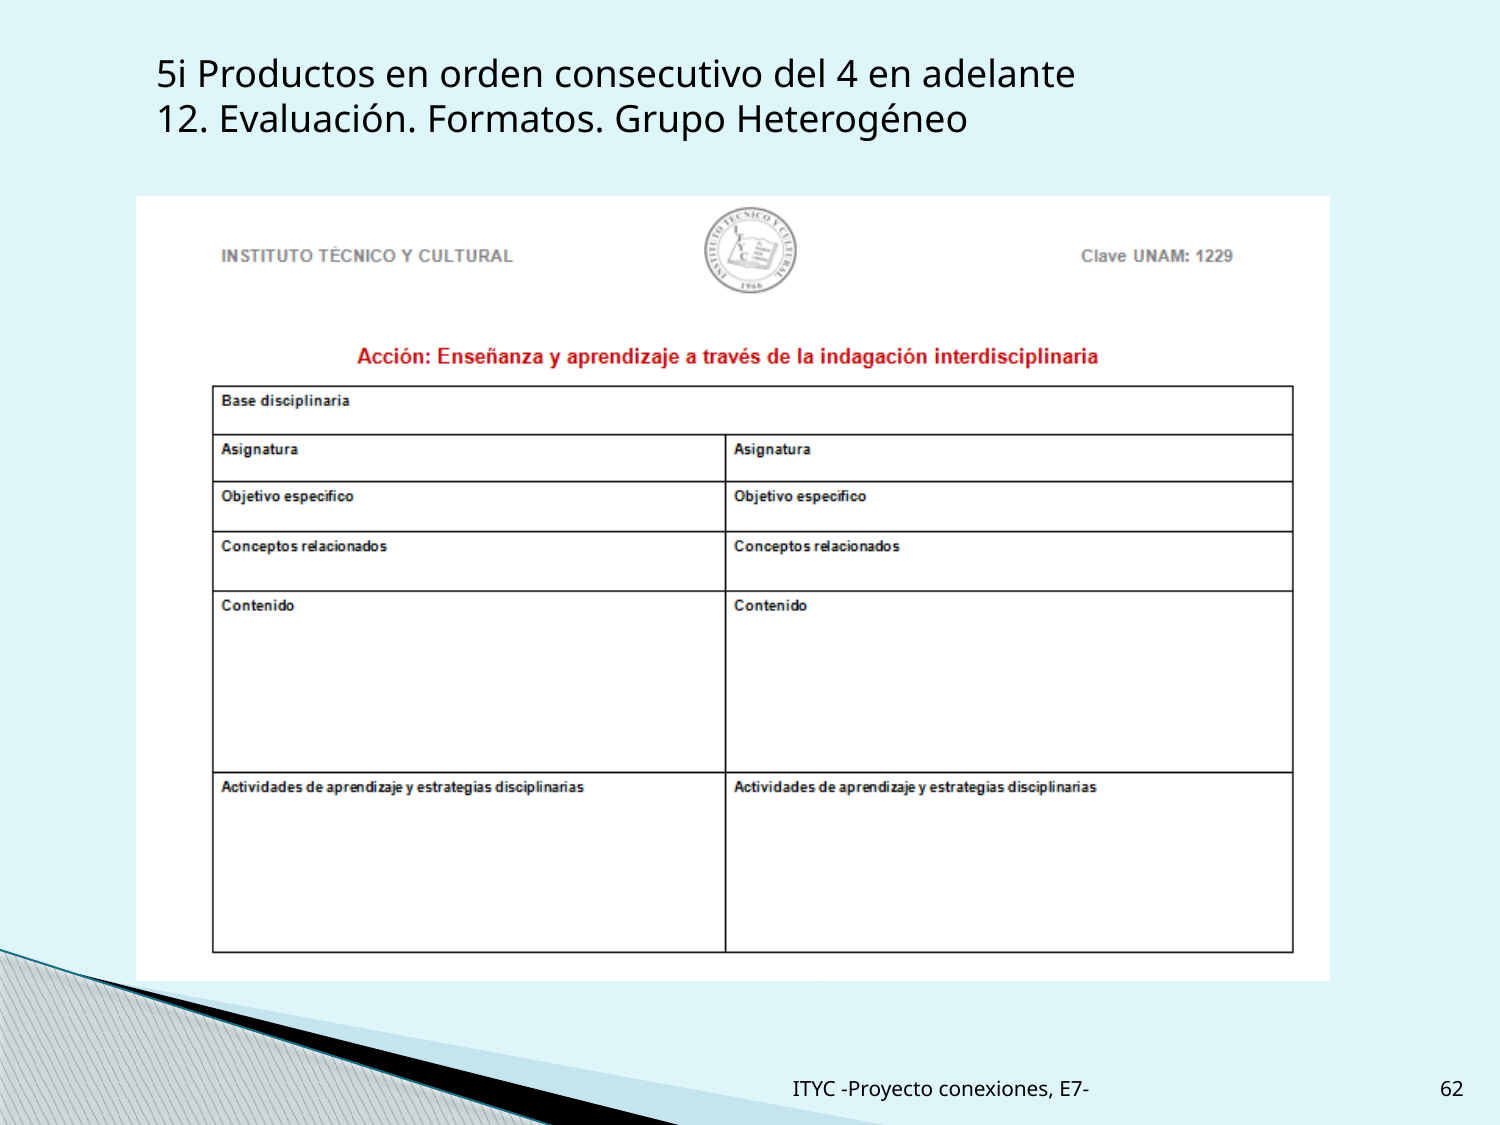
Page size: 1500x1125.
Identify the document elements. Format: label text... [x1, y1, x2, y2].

text_box 5i Productos en orden consecutivo del 4 en adelante 12. Evaluación. Formatos. Grupo Heterogéneo [141, 42, 1093, 148]
picture [135, 195, 1331, 981]
footer ITYC -Proyecto conexiones, E7- [718, 1051, 1105, 1112]
slide_number 62 [1418, 1051, 1479, 1112]
